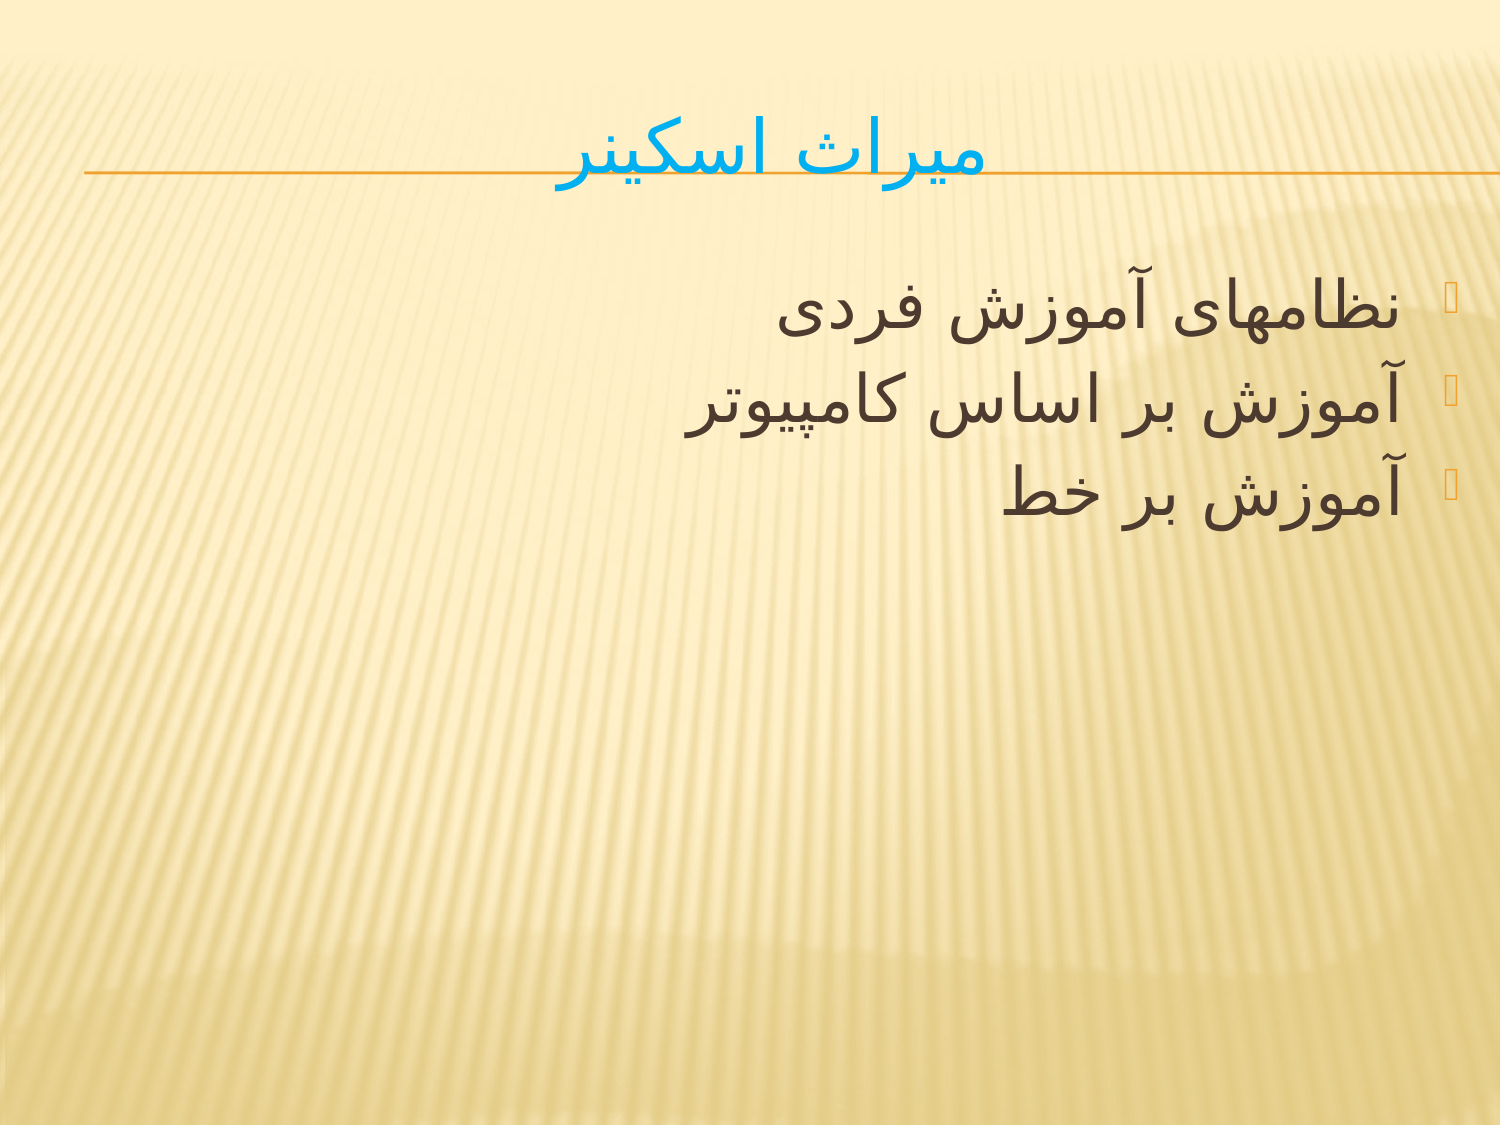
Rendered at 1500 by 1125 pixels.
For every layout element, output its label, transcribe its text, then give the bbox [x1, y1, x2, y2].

title میراث اسکینر [50, 75, 1475, 213]
list نظامهای آموزش فردی آموزش بر اساس کامپیوتر آموزش بر خط [50, 254, 1475, 998]
